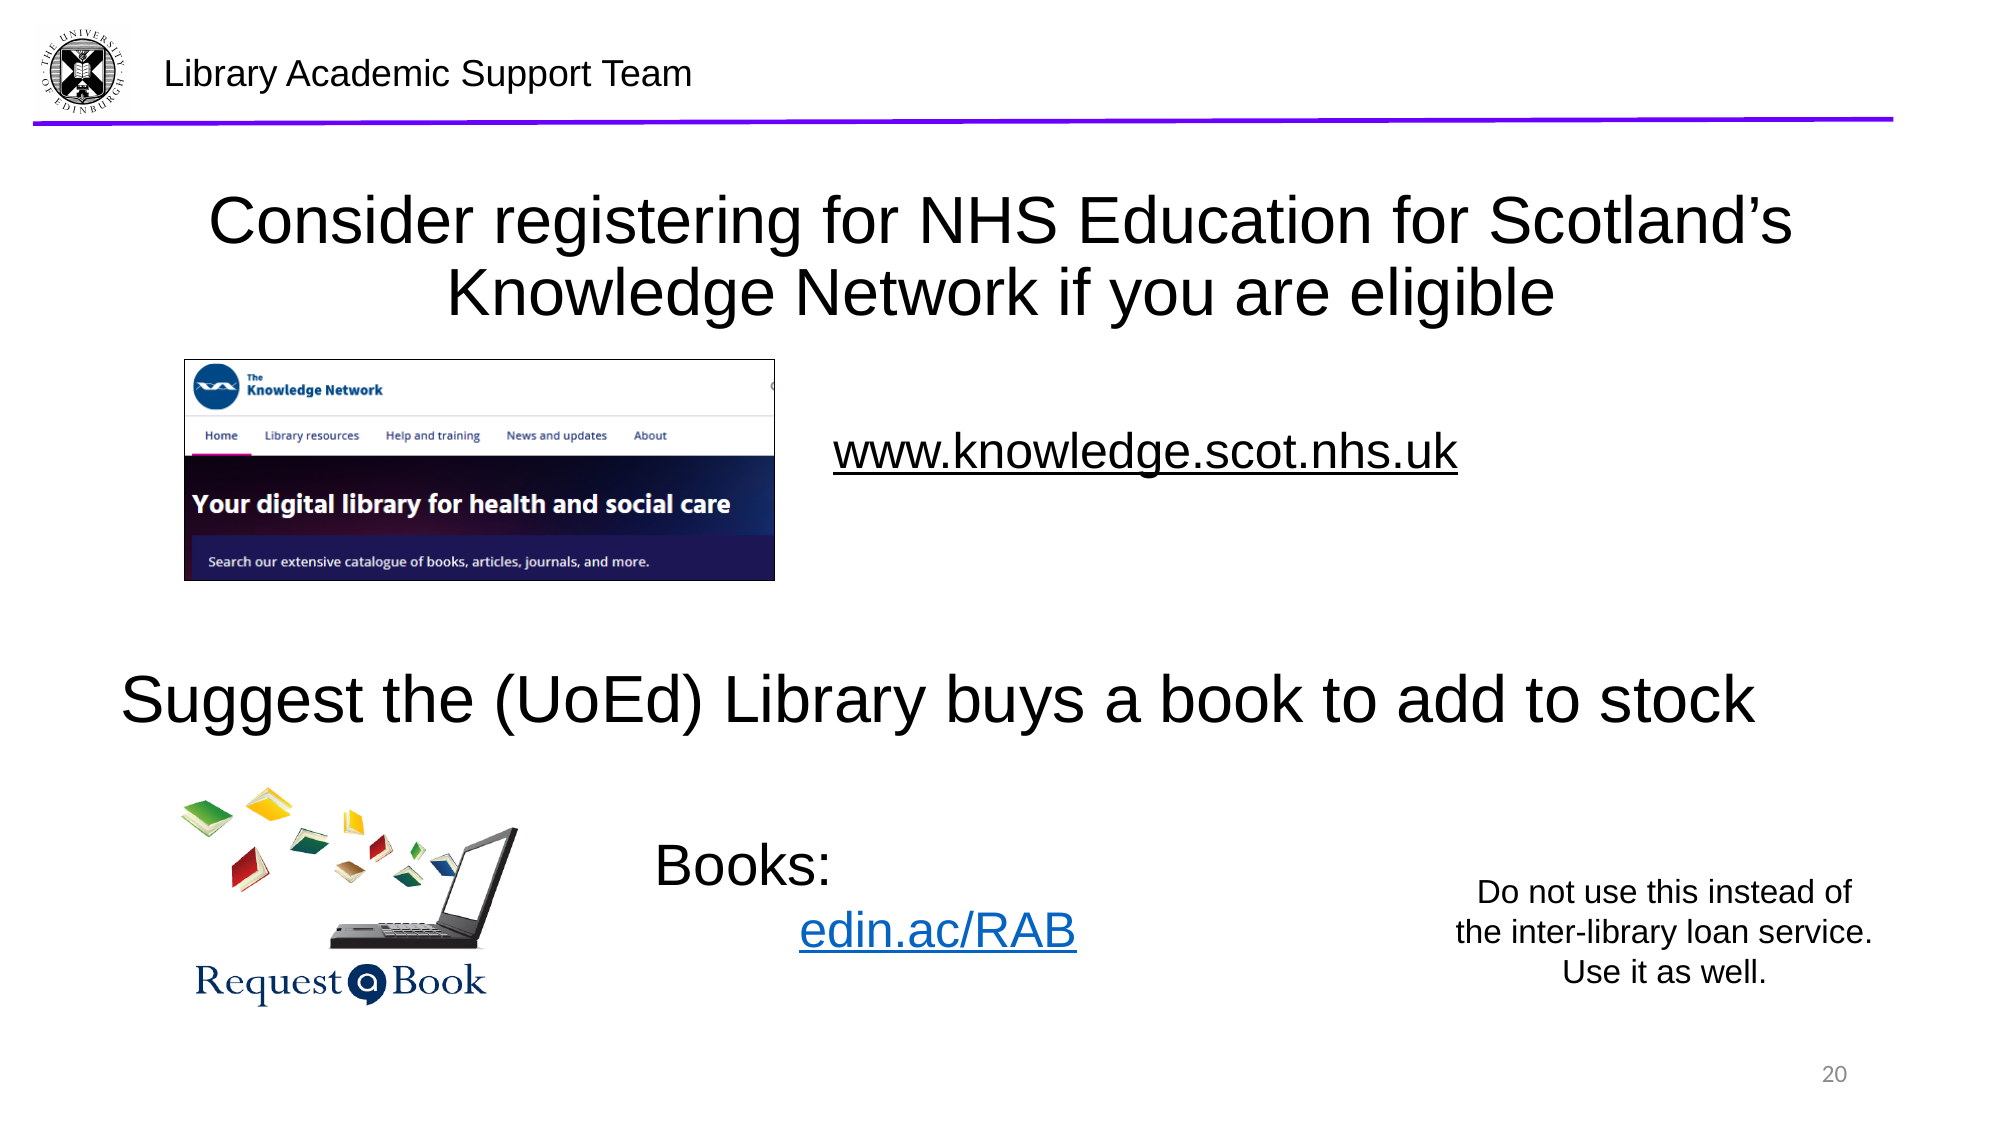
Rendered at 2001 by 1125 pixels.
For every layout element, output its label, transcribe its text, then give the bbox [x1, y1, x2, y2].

picture [140, 782, 542, 1014]
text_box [33, 119, 1894, 124]
slide_number 20 [1412, 1042, 1863, 1103]
title Suggest the (UoEd) Library buys a book to add to stock [105, 648, 1892, 754]
text_box Do not use this instead of the inter-library loan service. Use it as well. [1438, 862, 1892, 998]
text_box Books: edin.ac/RAB [640, 819, 1236, 965]
picture [33, 22, 132, 119]
text_box Consider registering for NHS Education for Scotland’s Knowledge Network if you are eligible [93, 172, 1911, 343]
picture [184, 359, 775, 581]
text_box Library Academic Support Team [148, 41, 1658, 102]
text_box www.knowledge.scot.nhs.uk [818, 411, 1699, 487]
